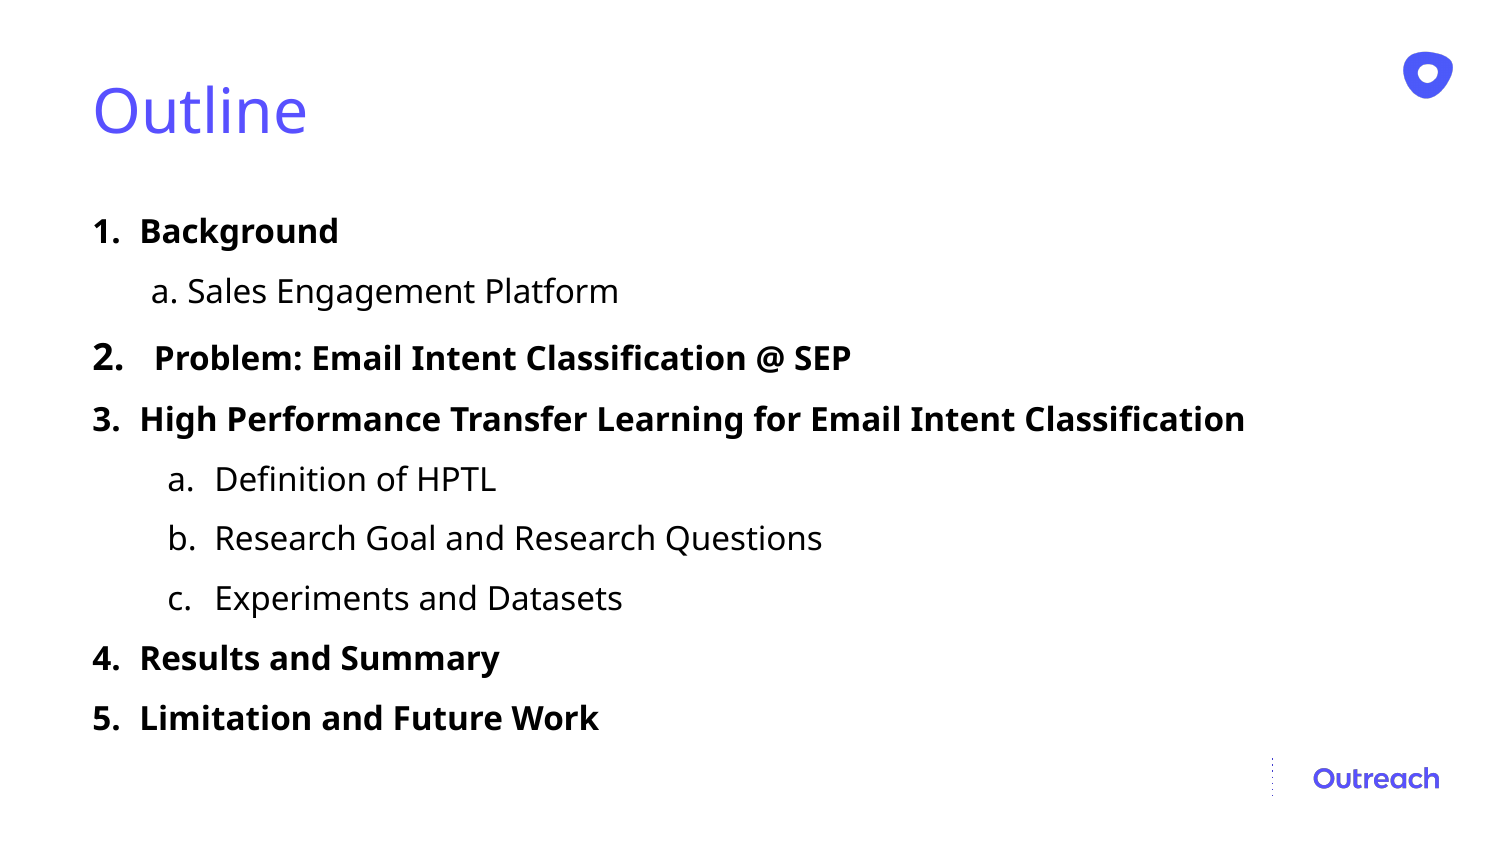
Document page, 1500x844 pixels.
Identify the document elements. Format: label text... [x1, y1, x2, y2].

picture [1403, 50, 1453, 100]
list Background Sales Engagement Platform Problem: Email Intent Classification @ SEP High Performance Transfer Learning for Email Intent Classification Definition of HPTL Research Goal and Research Questions Experiments and Datasets Results and Summary Limitation and Future Work [77, 175, 1334, 748]
title Outline [77, 34, 1085, 161]
picture [1307, 739, 1459, 811]
